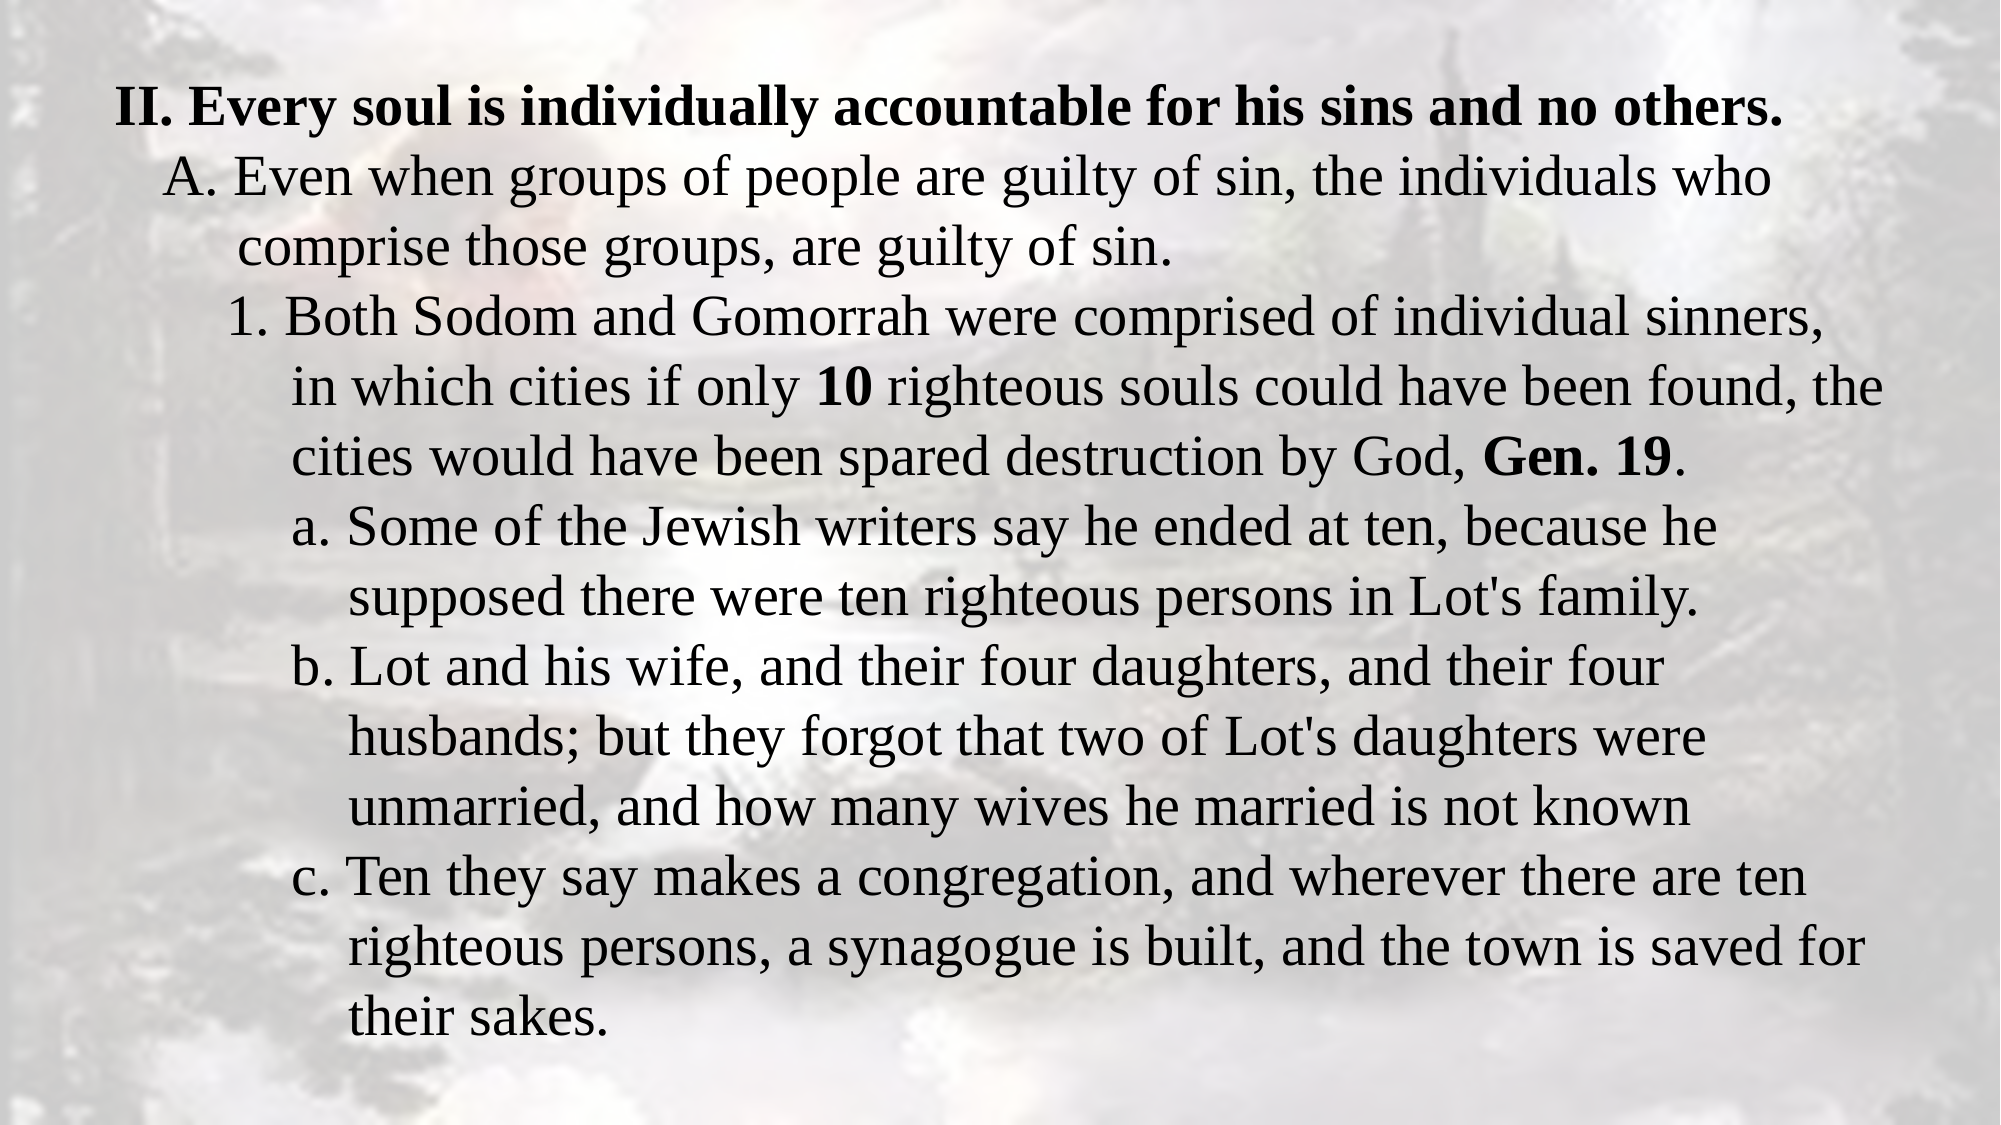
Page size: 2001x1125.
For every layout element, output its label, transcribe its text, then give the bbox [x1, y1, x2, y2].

text_box II. Every soul is individually accountable for his sins and no others. A. Even when groups of people are guilty of sin, the individuals who comprise those groups, are guilty of sin. 1. Both Sodom and Gomorrah were comprised of individual sinners, in which cities if only 10 righteous souls could have been found, the cities would have been spared destruction by God, Gen. 19. a. Some of the Jewish writers say he ended at ten, because he supposed there were ten righteous persons in Lot's family. b. Lot and his wife, and their four daughters, and their four husbands; but they forgot that two of Lot's daughters were unmarried, and how many wives he married is not known c. Ten they say makes a congregation, and wherever there are ten righteous persons, a synagogue is built, and the town is saved for their sakes. [99, 60, 1900, 1055]
